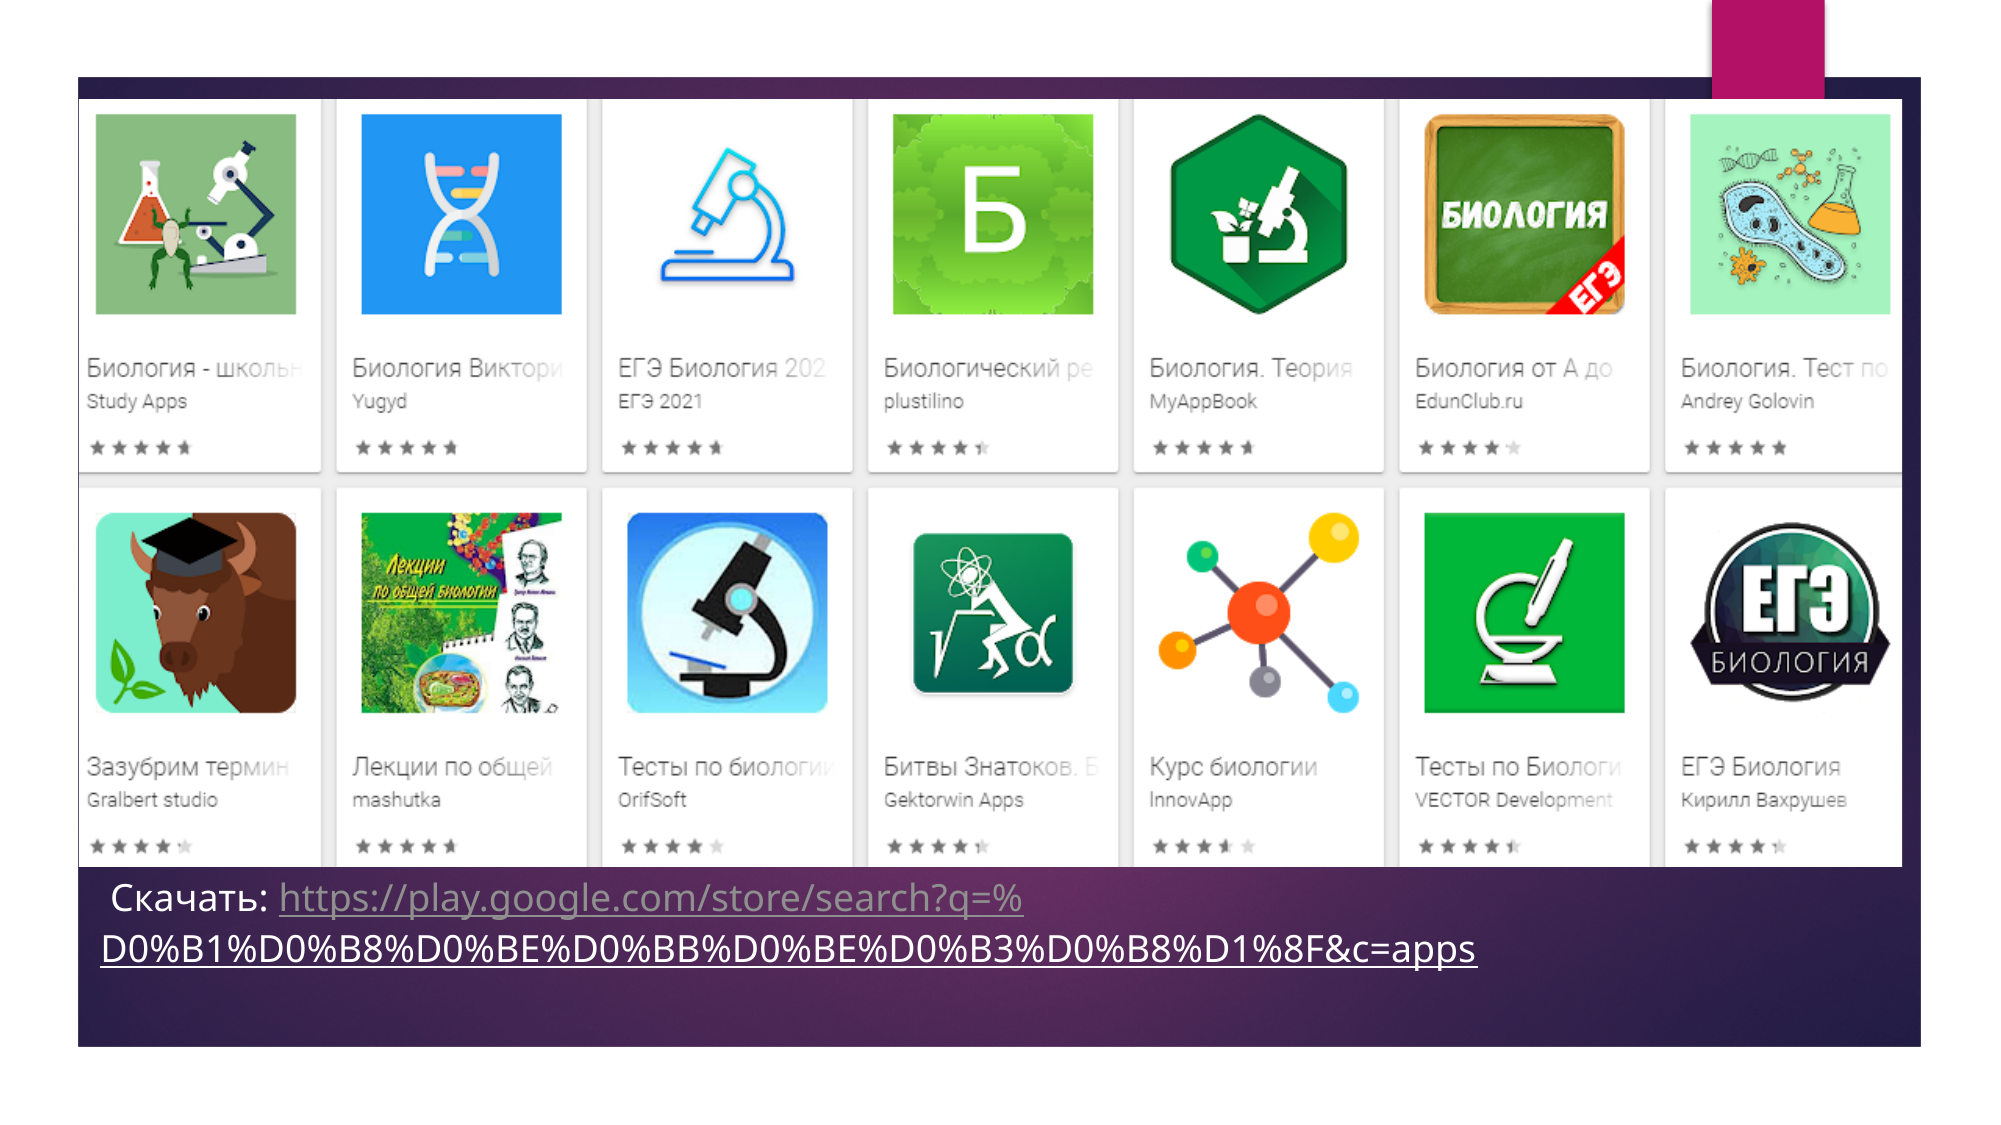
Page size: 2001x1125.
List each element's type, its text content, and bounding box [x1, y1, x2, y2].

picture [78, 99, 1903, 868]
text_box Скачать: https://play.google.com/store/search?q=%D0%B1%D0%B8%D0%BE%D0%BB%D0%BE%D0%B3%D0%B8%D1%8F&c=apps [85, 879, 1896, 984]
